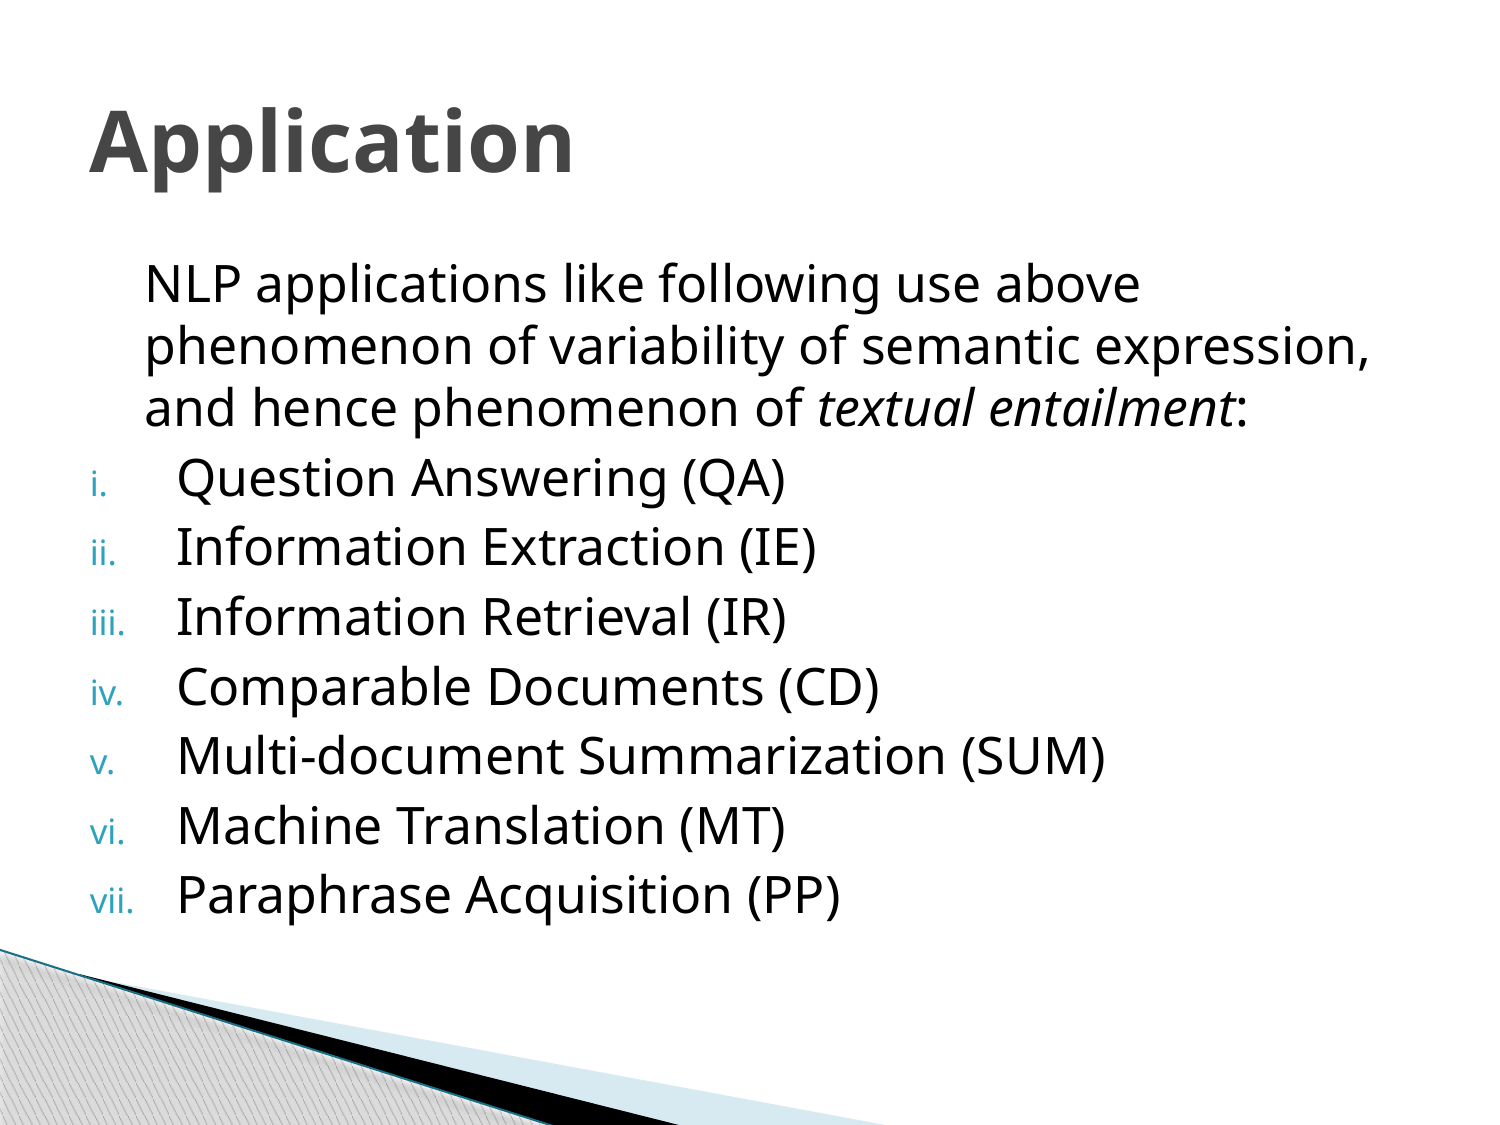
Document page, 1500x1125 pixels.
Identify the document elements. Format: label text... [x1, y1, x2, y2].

list NLP applications like following use above phenomenon of variability of semantic expression, and hence phenomenon of textual entailment: Question Answering (QA) Information Extraction (IE) Information Retrieval (IR) Comparable Documents (CD) Multi-document Summarization (SUM) Machine Translation (MT) Paraphrase Acquisition (PP) [75, 243, 1425, 986]
title Application [75, 45, 1425, 233]
